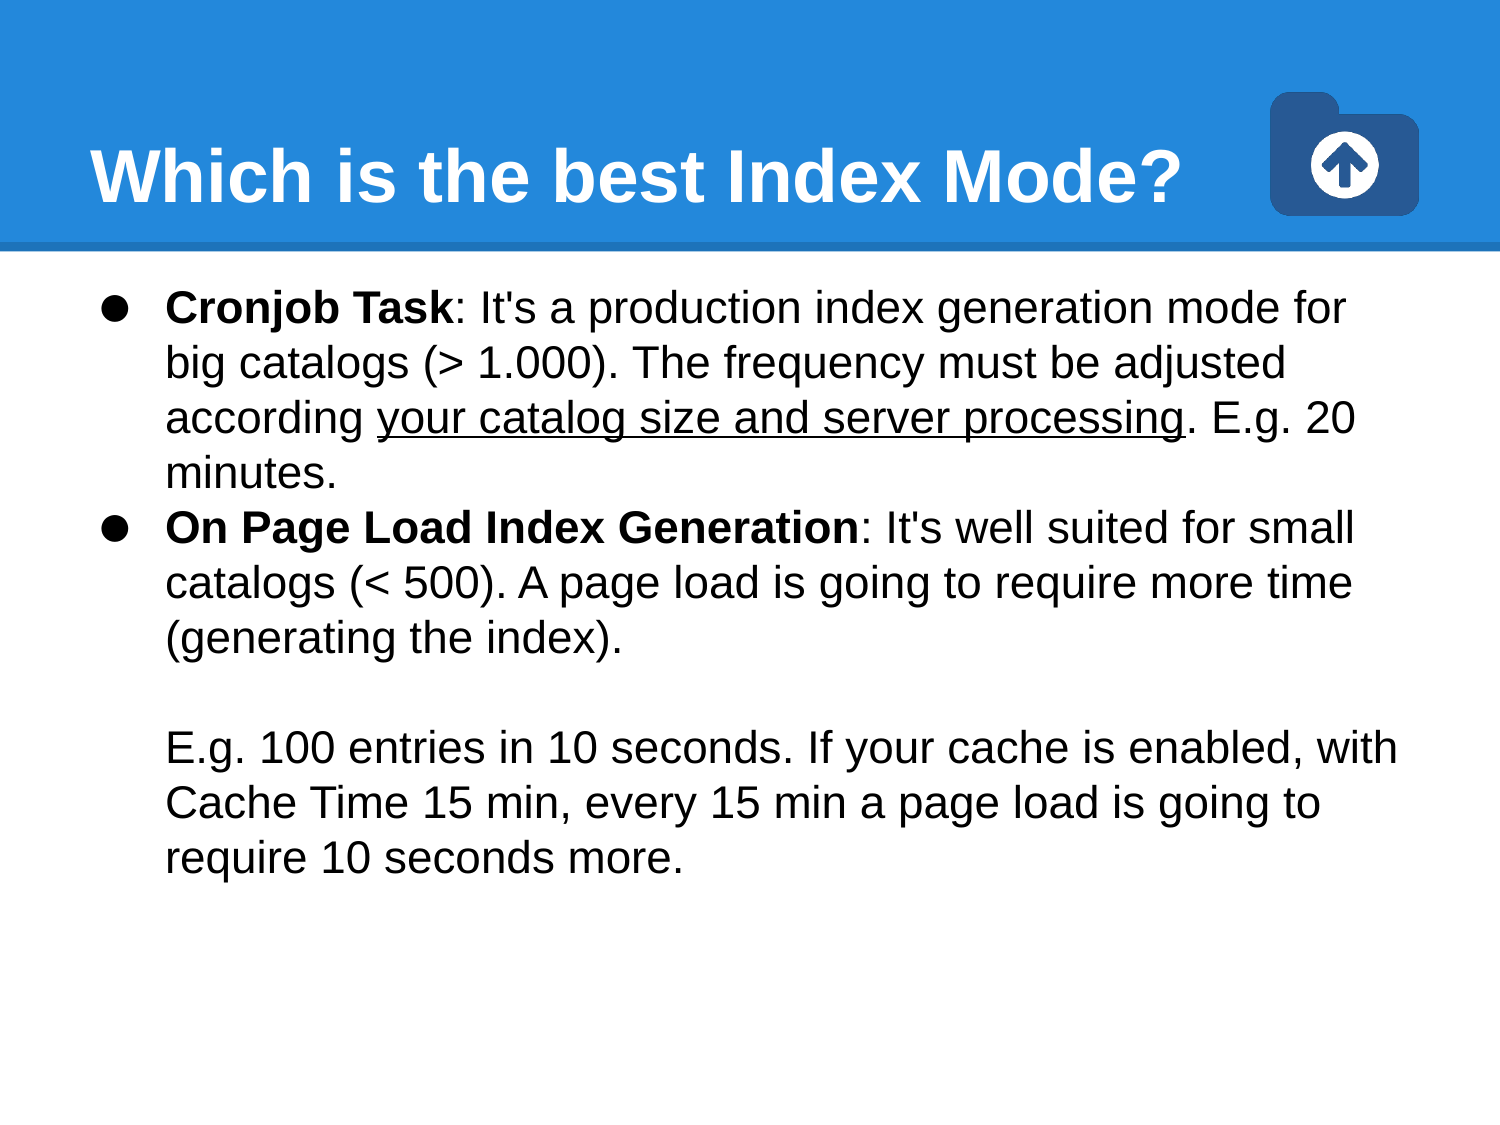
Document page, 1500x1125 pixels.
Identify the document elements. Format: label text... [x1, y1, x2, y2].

picture [1264, 74, 1426, 233]
list Cronjob Task: It's a production index generation mode for big catalogs (> 1.000). The frequency must be adjusted according your catalog size and server processing. E.g. 20 minutes. On Page Load Index Generation: It's well suited for small catalogs (< 500). A page load is going to require more time (generating the index). E.g. 100 entries in 10 seconds. If your cache is enabled, with Cache Time 15 min, every 15 min a page load is going to require 10 seconds more. [75, 262, 1425, 1078]
title Which is the best Index Mode? [75, 45, 1425, 233]
